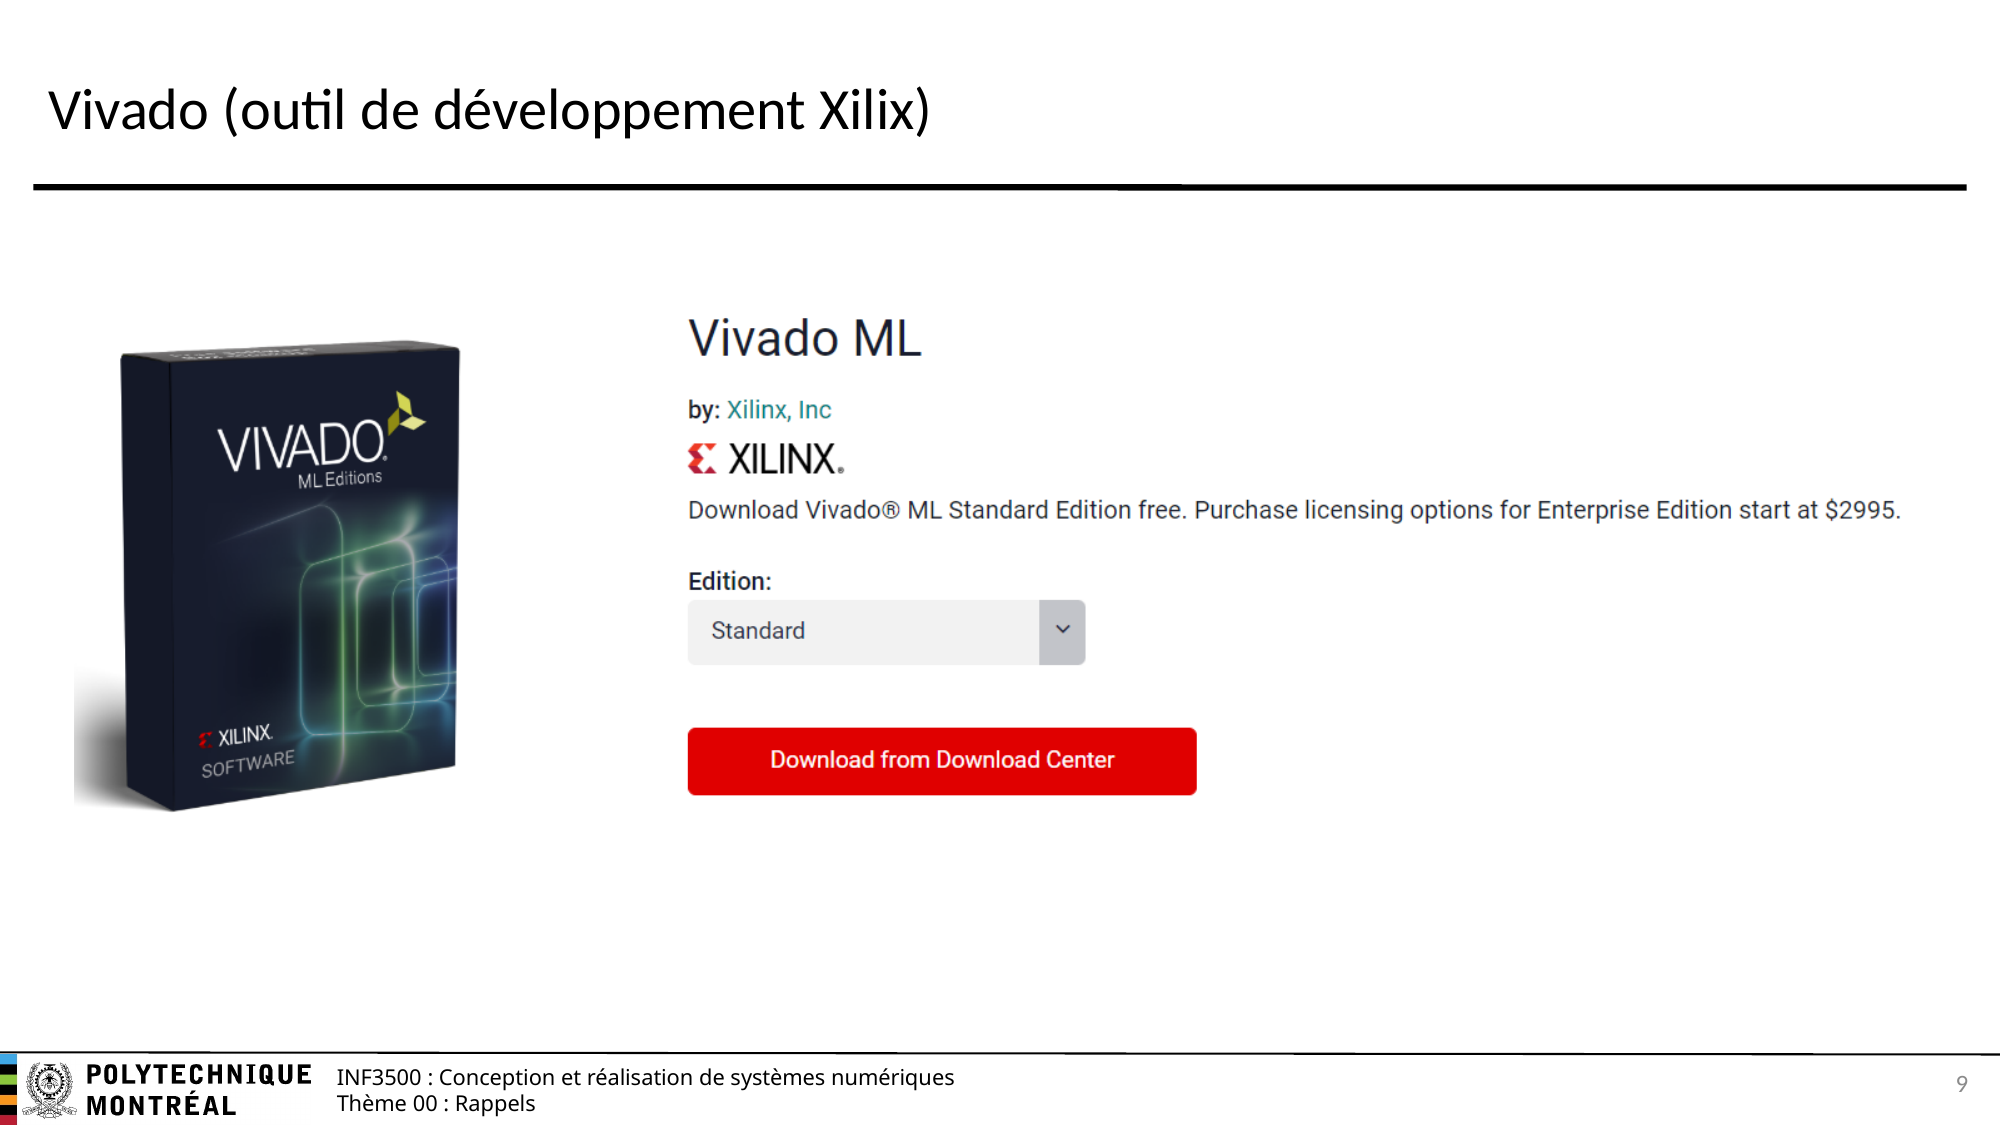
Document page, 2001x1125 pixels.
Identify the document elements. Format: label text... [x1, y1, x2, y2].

picture [0, 1054, 311, 1125]
picture [74, 292, 1926, 833]
title Vivado (outil de développement Xilix) [33, 24, 1967, 188]
slide_number 9 [1883, 1052, 1984, 1113]
